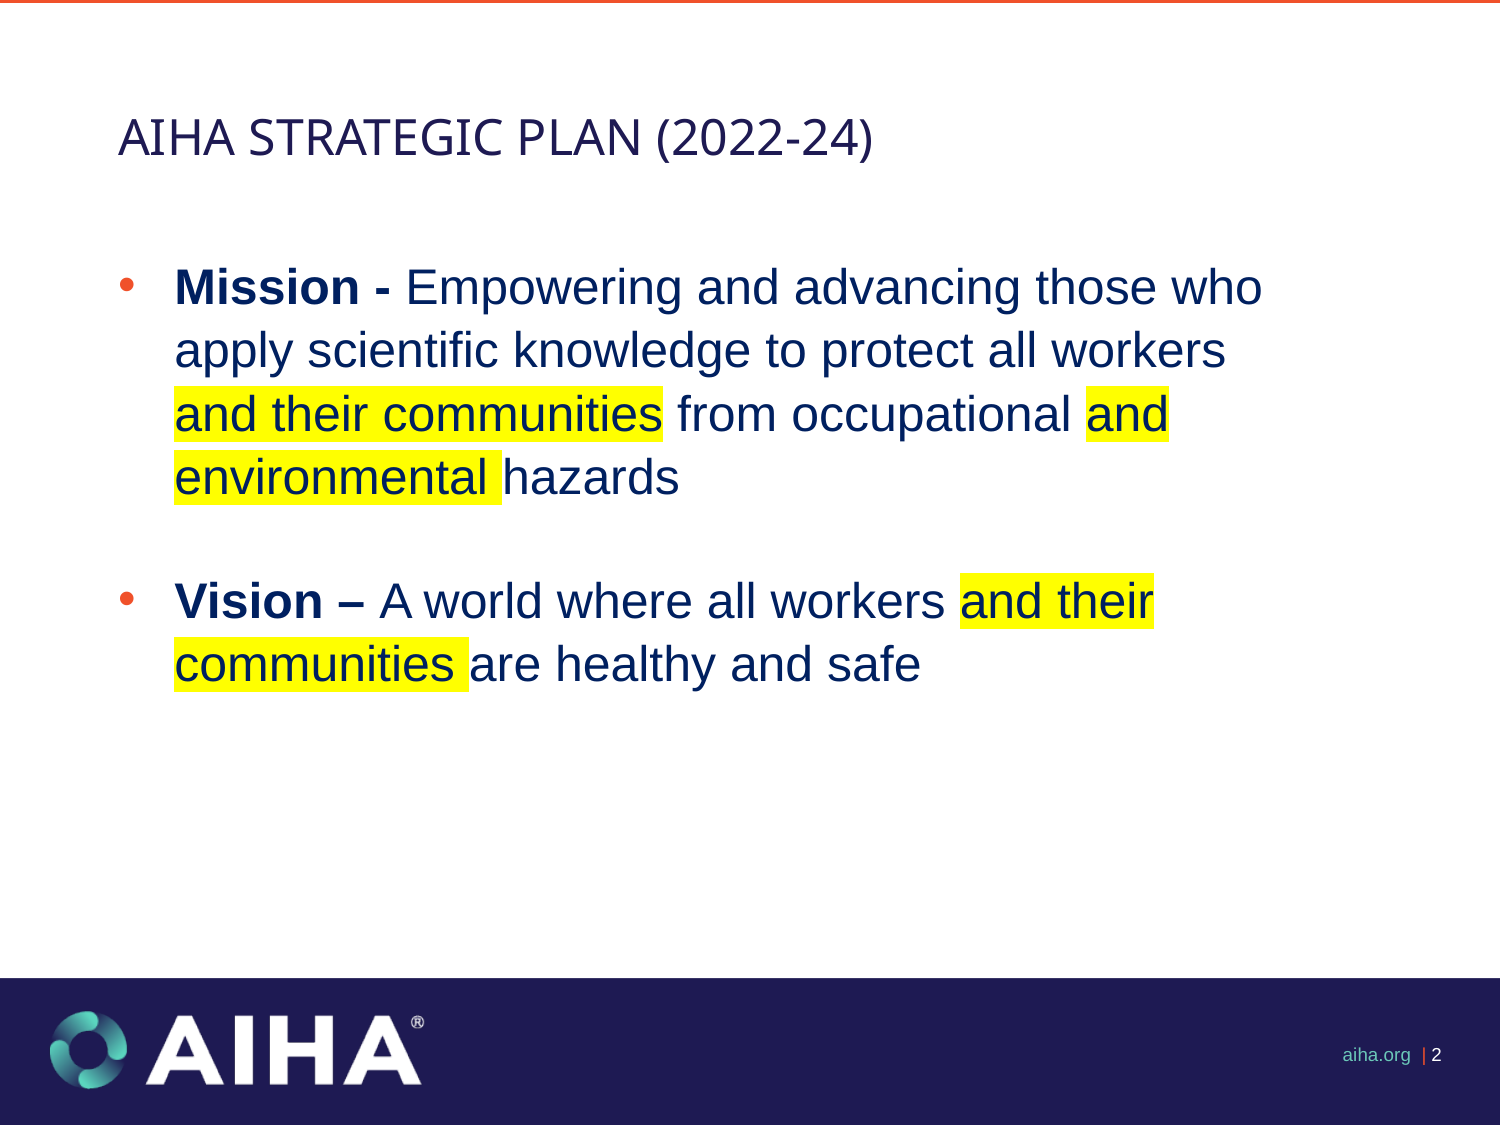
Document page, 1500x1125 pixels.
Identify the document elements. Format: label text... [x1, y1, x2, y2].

slide_number aiha.org | ‹#› [1119, 1023, 1458, 1084]
list Mission - Empowering and advancing those who apply scientific knowledge to protect all workers and their communities from occupational and environmental hazards Vision – A world where all workers and their communities are healthy and safe [103, 243, 1332, 923]
picture [0, 978, 497, 1119]
title AIHA STRATEGIC PLAN (2022-24) [103, 9, 1397, 174]
